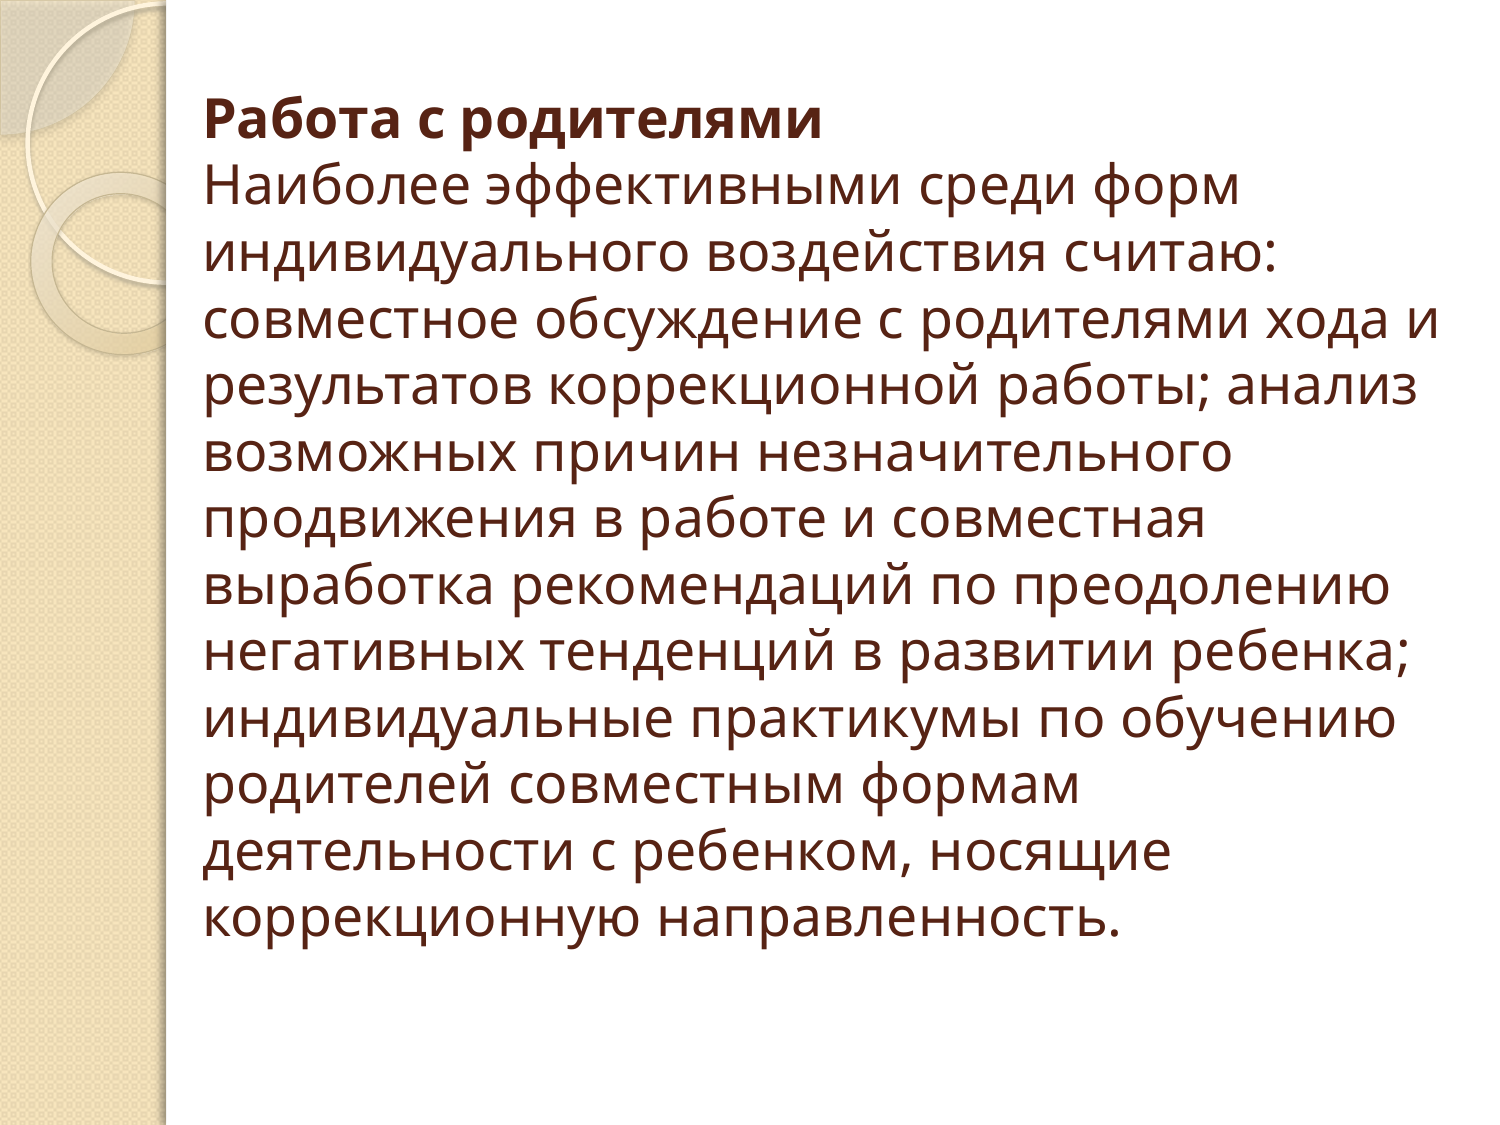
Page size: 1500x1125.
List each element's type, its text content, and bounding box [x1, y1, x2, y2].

title Работа с родителями Наиболее эффективными среди форм индивидуального воздействия считаю: совместное обсуждение с родителями хода и результатов коррекционной работы; анализ возможных причин незначительного продвижения в работе и совместная выработка рекомендаций по преодолению негативных тенденций в развитии ребенка; индивидуальные практикумы по обучению родителей совместным формам деятельности с ребенком, носящие коррекционную направленность. [187, 45, 1466, 1079]
